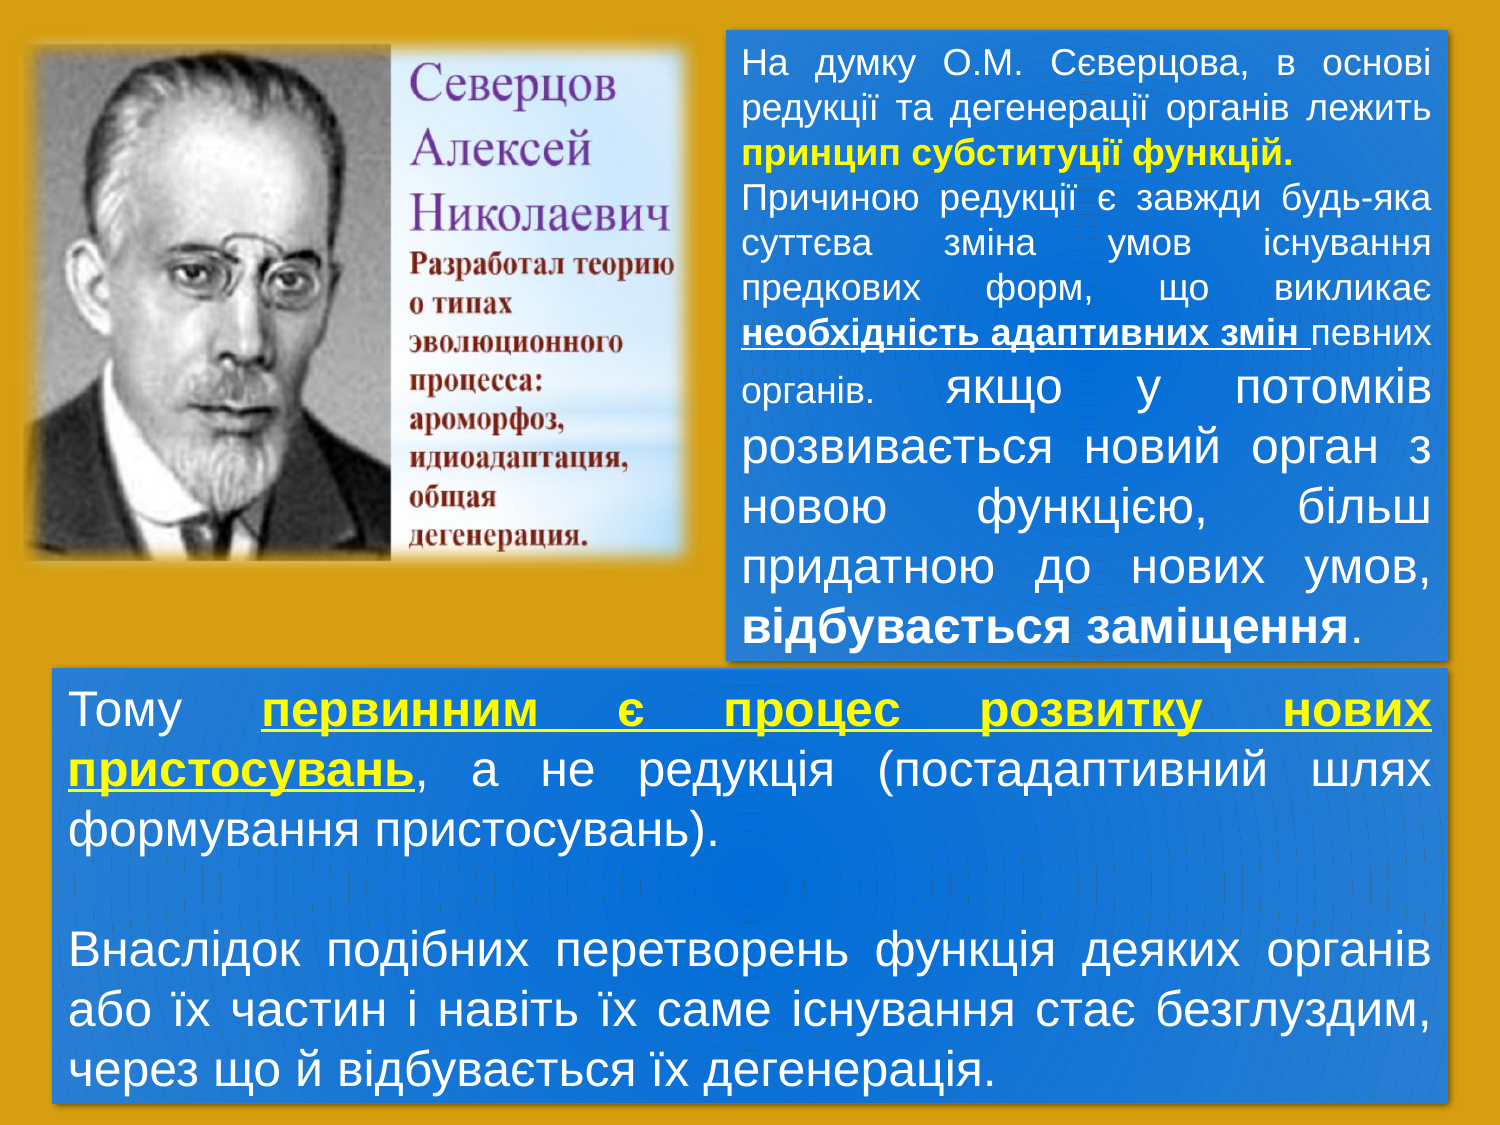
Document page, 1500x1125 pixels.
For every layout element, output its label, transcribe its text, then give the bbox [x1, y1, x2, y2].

picture [14, 30, 703, 575]
text_box Тому первинним є процес розвитку нових пристосувань, а не редукція (постадаптивний шлях формування пристосувань). Внаслідок подібних перетворень функція деяких органів або їх частин і навіть їх саме існування стає безглуздим, через що й відбувається їх дегенерація. [52, 668, 1448, 1104]
text_box На думку О.М. Сєверцова, в основі редукції та дегенерації органів лежить принцип субституції функцій. Причиною редукції є завжди будь-яка суттєва зміна умов існування предкових форм, що викликає необхідність адаптивних змін певних органів. якщо у потомків розвивається новий орган з новою функцією, більш придатною до нових умов, відбувається заміщення. [726, 30, 1448, 661]
